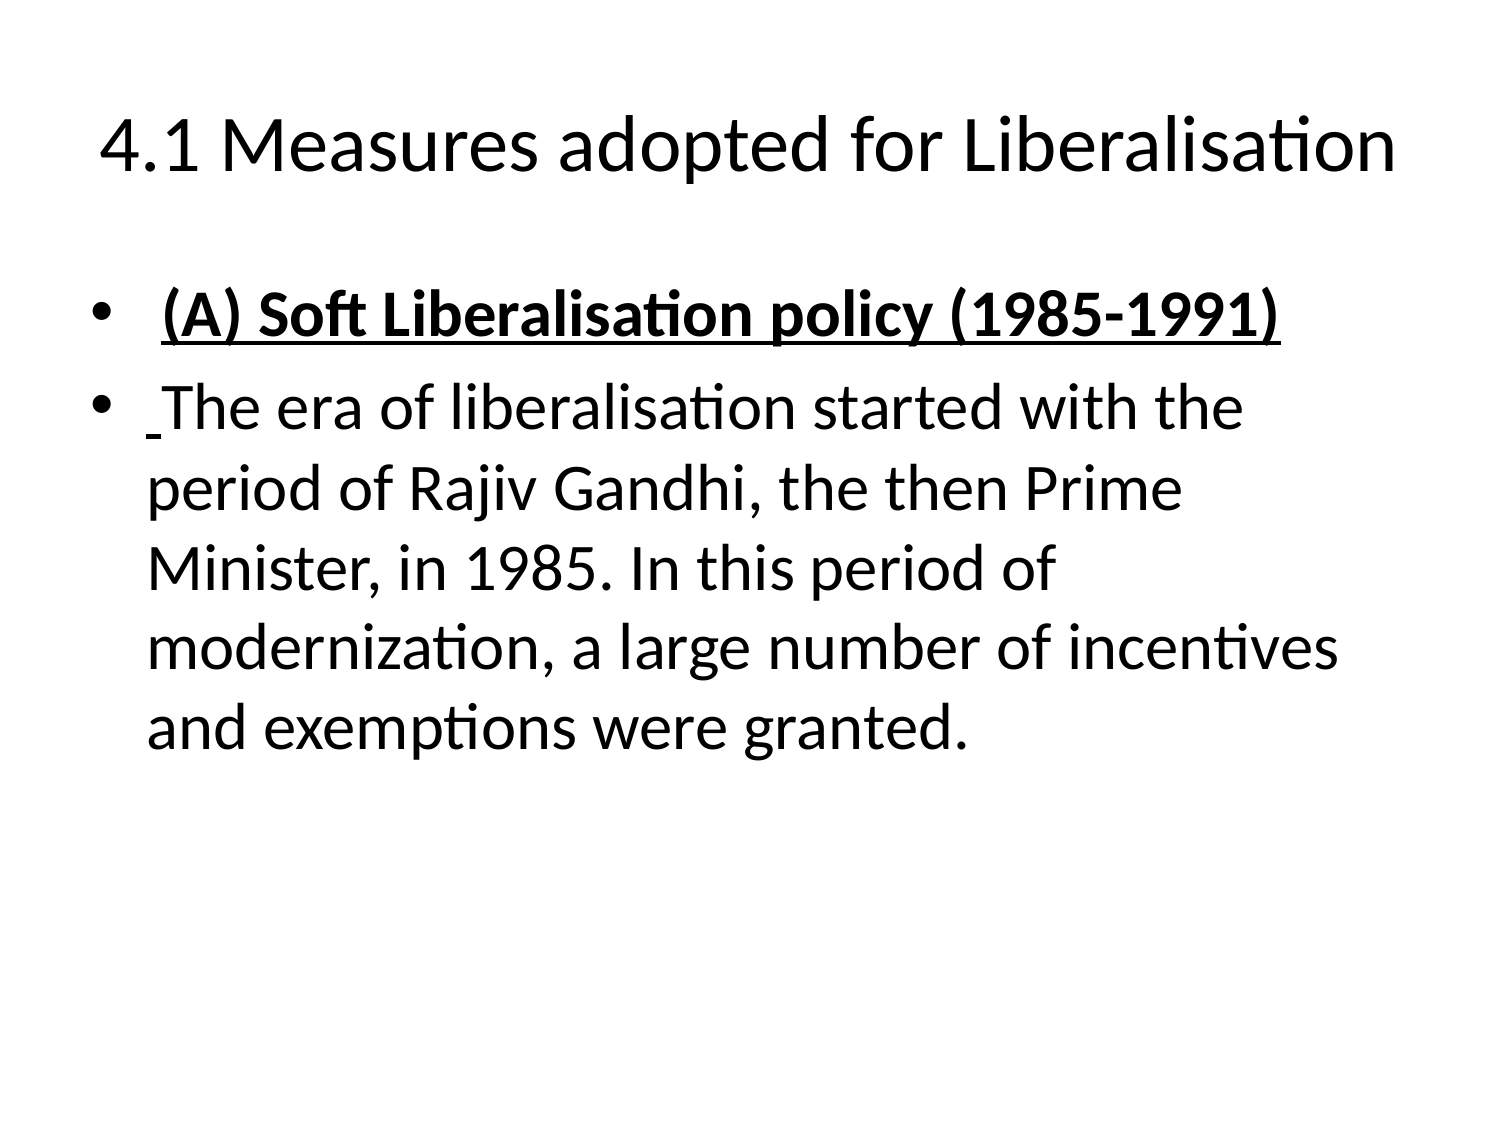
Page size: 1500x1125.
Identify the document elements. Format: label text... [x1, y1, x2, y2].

title 4.1 Measures adopted for Liberalisation [75, 45, 1425, 233]
list (A) Soft Liberalisation policy (1985-1991) The era of liberalisation started with the period of Rajiv Gandhi, the then Prime Minister, in 1985. In this period of modernization, a large number of incentives and exemptions were granted. [75, 262, 1425, 1005]
